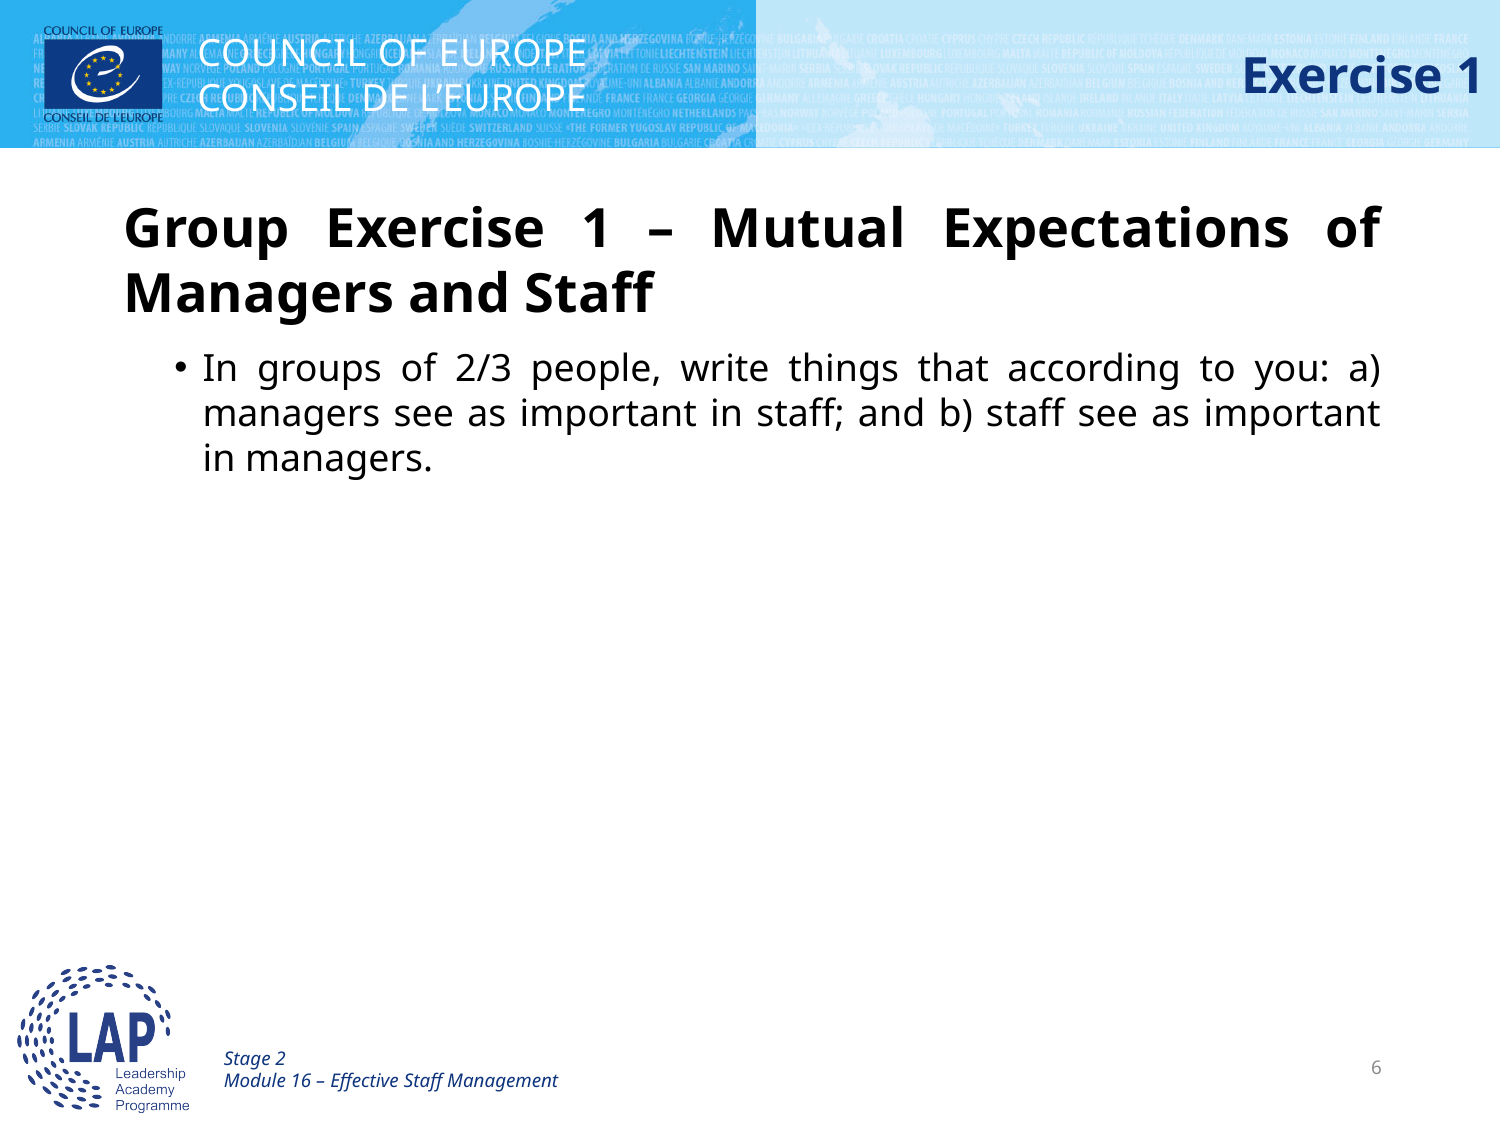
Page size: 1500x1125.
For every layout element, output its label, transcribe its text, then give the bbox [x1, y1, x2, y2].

footer Stage 2 Module 16 – Effective Staff Management [209, 1039, 946, 1099]
picture [17, 965, 189, 1113]
list Group Exercise 1 – Mutual Expectations of Managers and Staff In groups of 2/3 people, write things that according to you: a) managers see as important in staff; and b) staff see as important in managers. [103, 186, 1397, 1001]
slide_number 6 [1313, 1039, 1397, 1099]
title Exercise 1 [756, 0, 1500, 148]
picture [0, 0, 756, 148]
